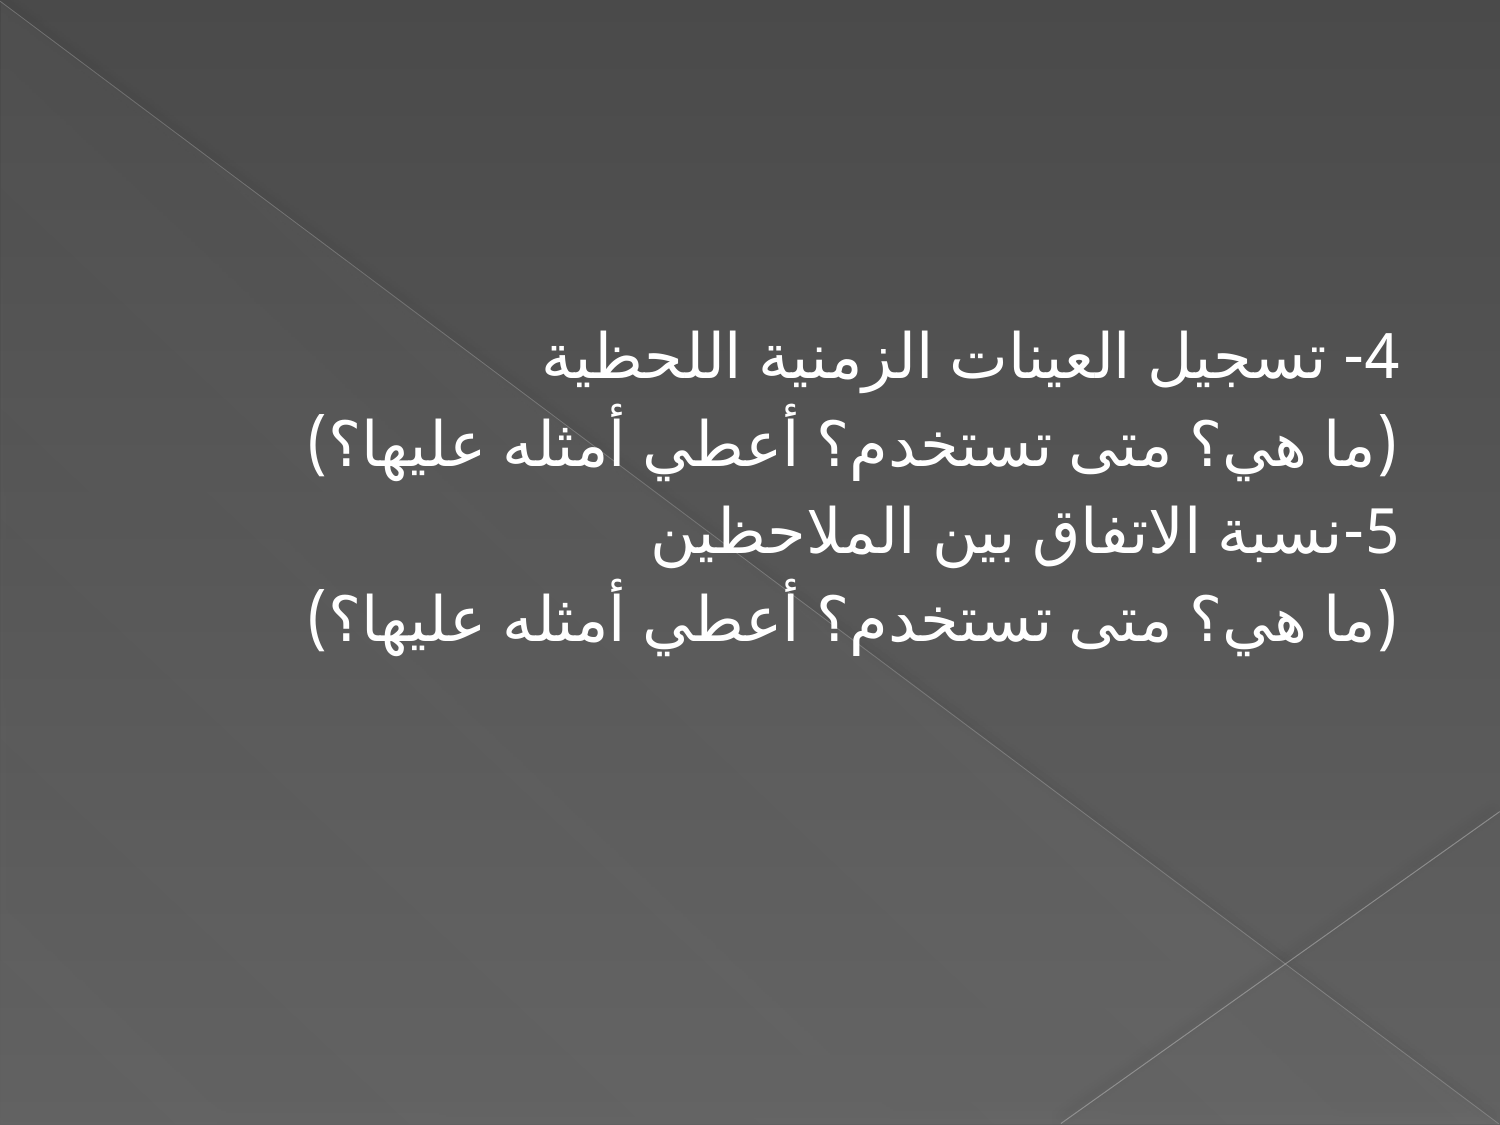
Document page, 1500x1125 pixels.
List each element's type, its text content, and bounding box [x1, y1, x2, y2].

list 4- تسجيل العينات الزمنية اللحظية (ما هي؟ متى تستخدم؟ أعطي أمثله عليها؟) 5-نسبة الاتفاق بين الملاحظين (ما هي؟ متى تستخدم؟ أعطي أمثله عليها؟) [75, 308, 1425, 1059]
